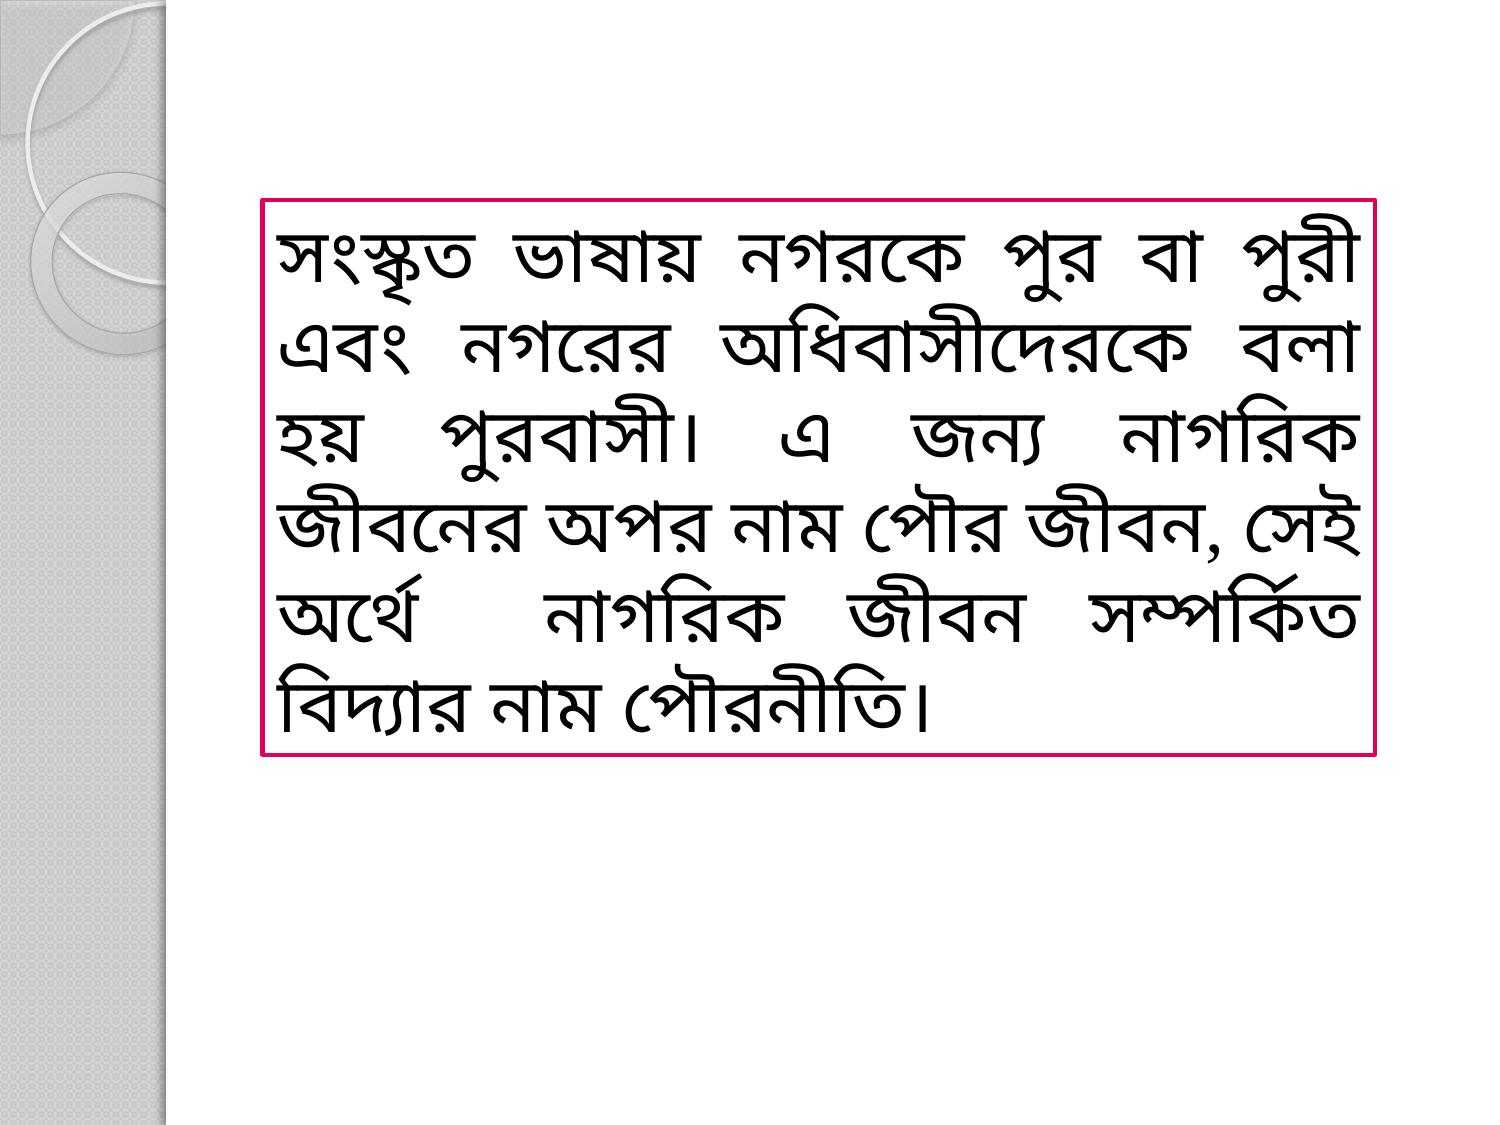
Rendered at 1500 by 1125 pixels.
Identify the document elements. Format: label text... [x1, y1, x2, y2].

text_box সংস্কৃত ভাষায় নগরকে পুর বা পুরী এবং নগরের অধিবাসীদেরকে বলা হয় পুরবাসী। এ জন্য নাগরিক জীবনের অপর নাম পৌর জীবন, সেই অর্থে নাগরিক জীবন সম্পর্কিত বিদ্যার নাম পৌরনীতি। [260, 198, 1377, 757]
